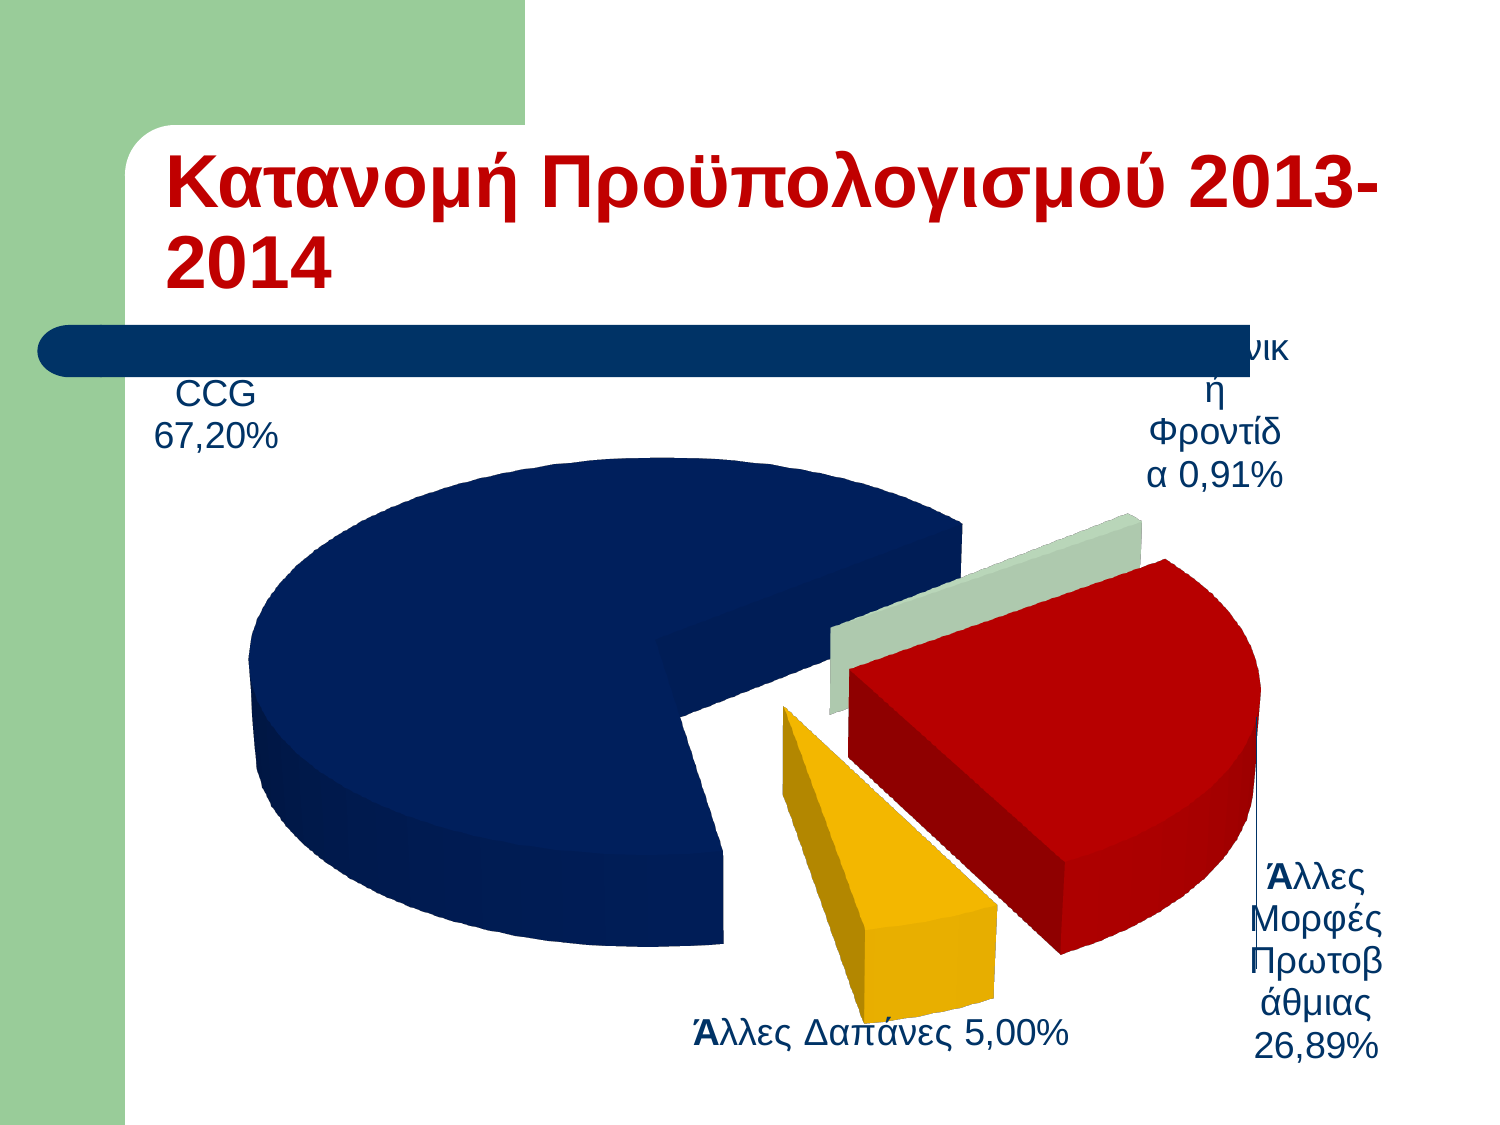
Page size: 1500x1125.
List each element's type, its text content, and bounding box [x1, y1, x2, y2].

chart [52, 326, 1430, 1067]
title Κατανομή Προϋπολογισμού 2013-2014 [149, 124, 1463, 313]
